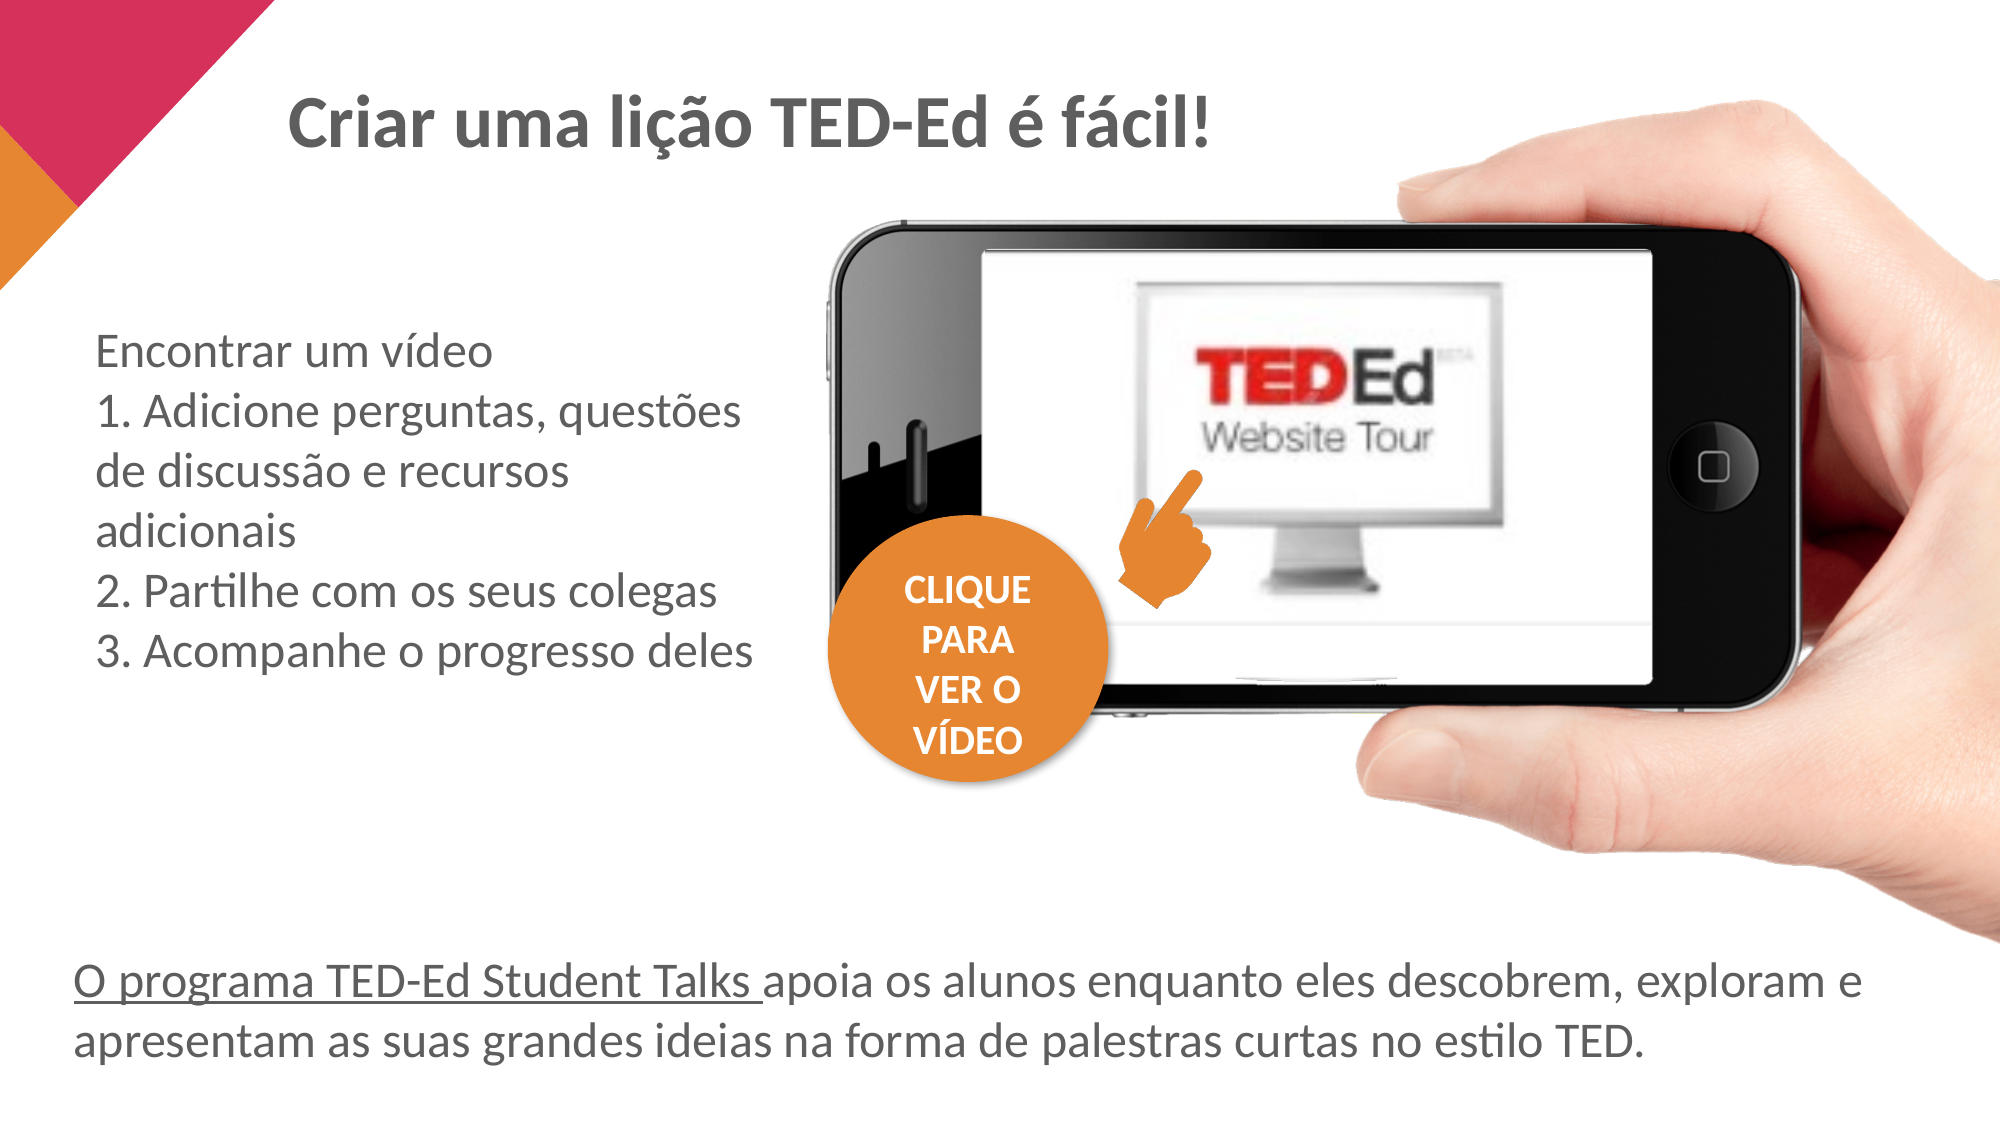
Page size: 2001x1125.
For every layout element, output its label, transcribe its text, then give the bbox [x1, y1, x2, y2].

picture [826, 99, 2000, 940]
list Criar uma lição TED-Ed é fácil! [273, 75, 1408, 235]
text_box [984, 250, 1652, 627]
text_box O programa TED-Ed Student Talks apoia os alunos enquanto eles descobrem, exploram e apresentam as suas grandes ideias na forma de palestras curtas no estilo TED. [59, 940, 2000, 1075]
text_box CLIQUE PARA VER O VÍDEO [827, 515, 1109, 782]
text_box Encontrar um vídeo Adicione perguntas, questões de discussão e recursos adicionais Partilhe com os seus colegas Acompanhe o progresso deles [80, 250, 790, 745]
